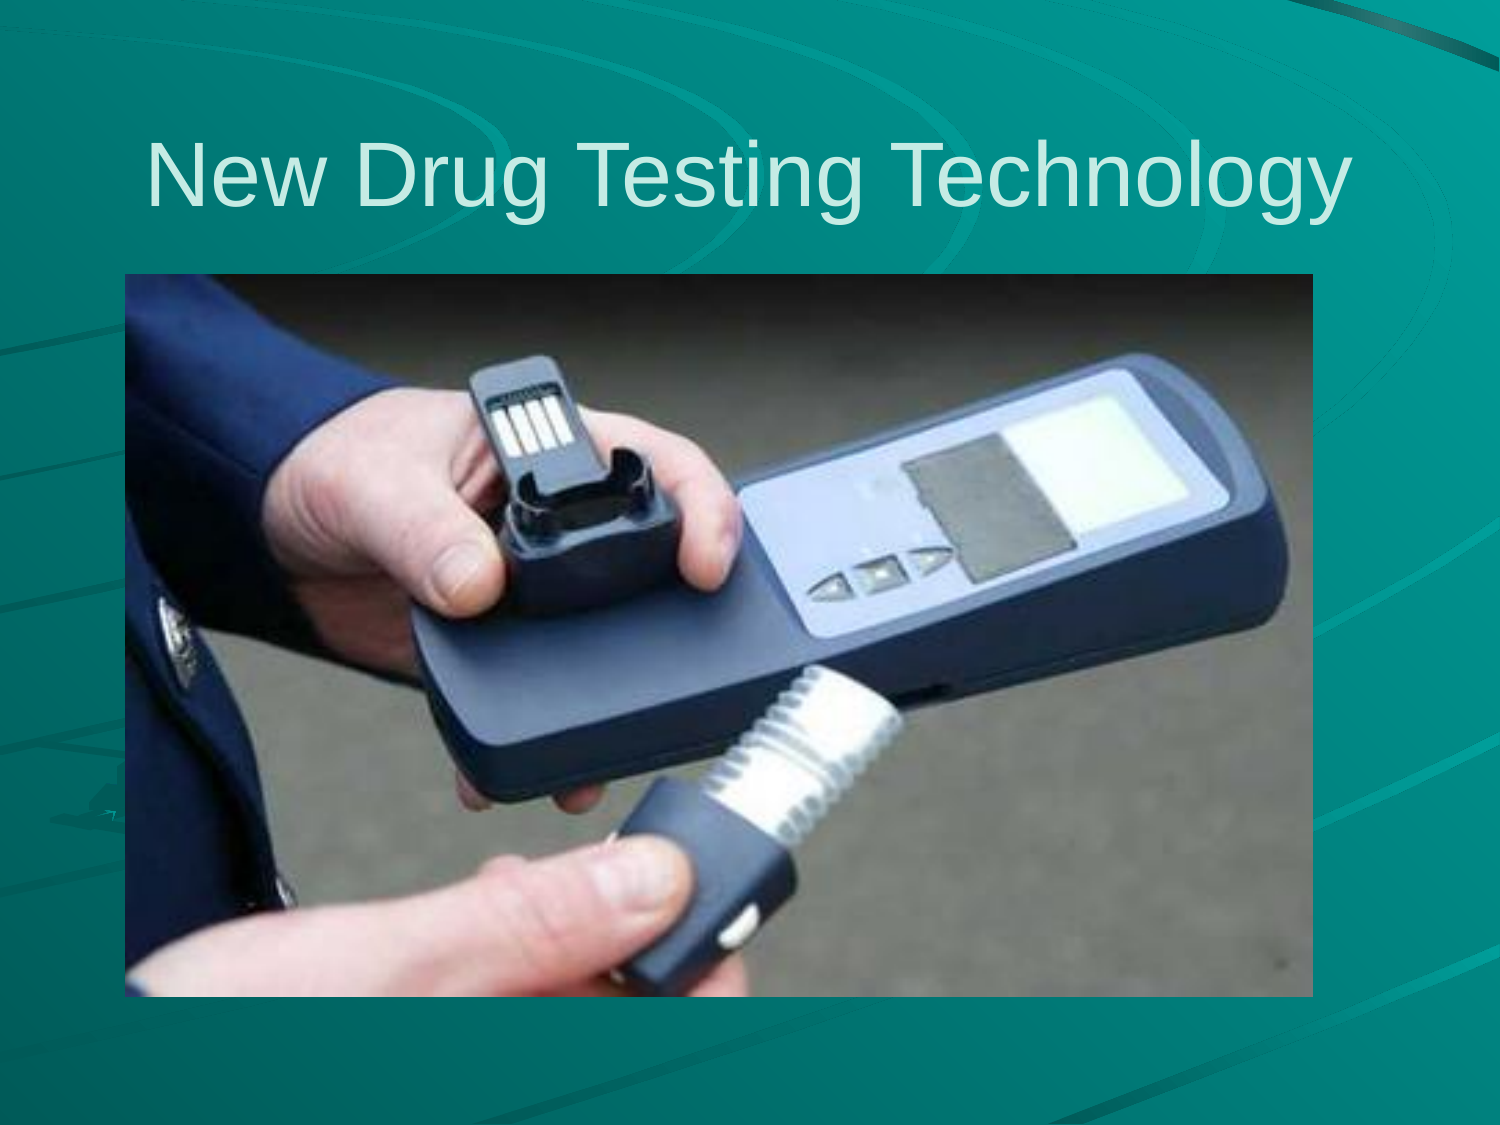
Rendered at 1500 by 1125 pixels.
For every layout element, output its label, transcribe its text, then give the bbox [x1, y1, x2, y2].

title New Drug Testing Technology [75, 26, 1425, 233]
picture [124, 274, 1313, 998]
